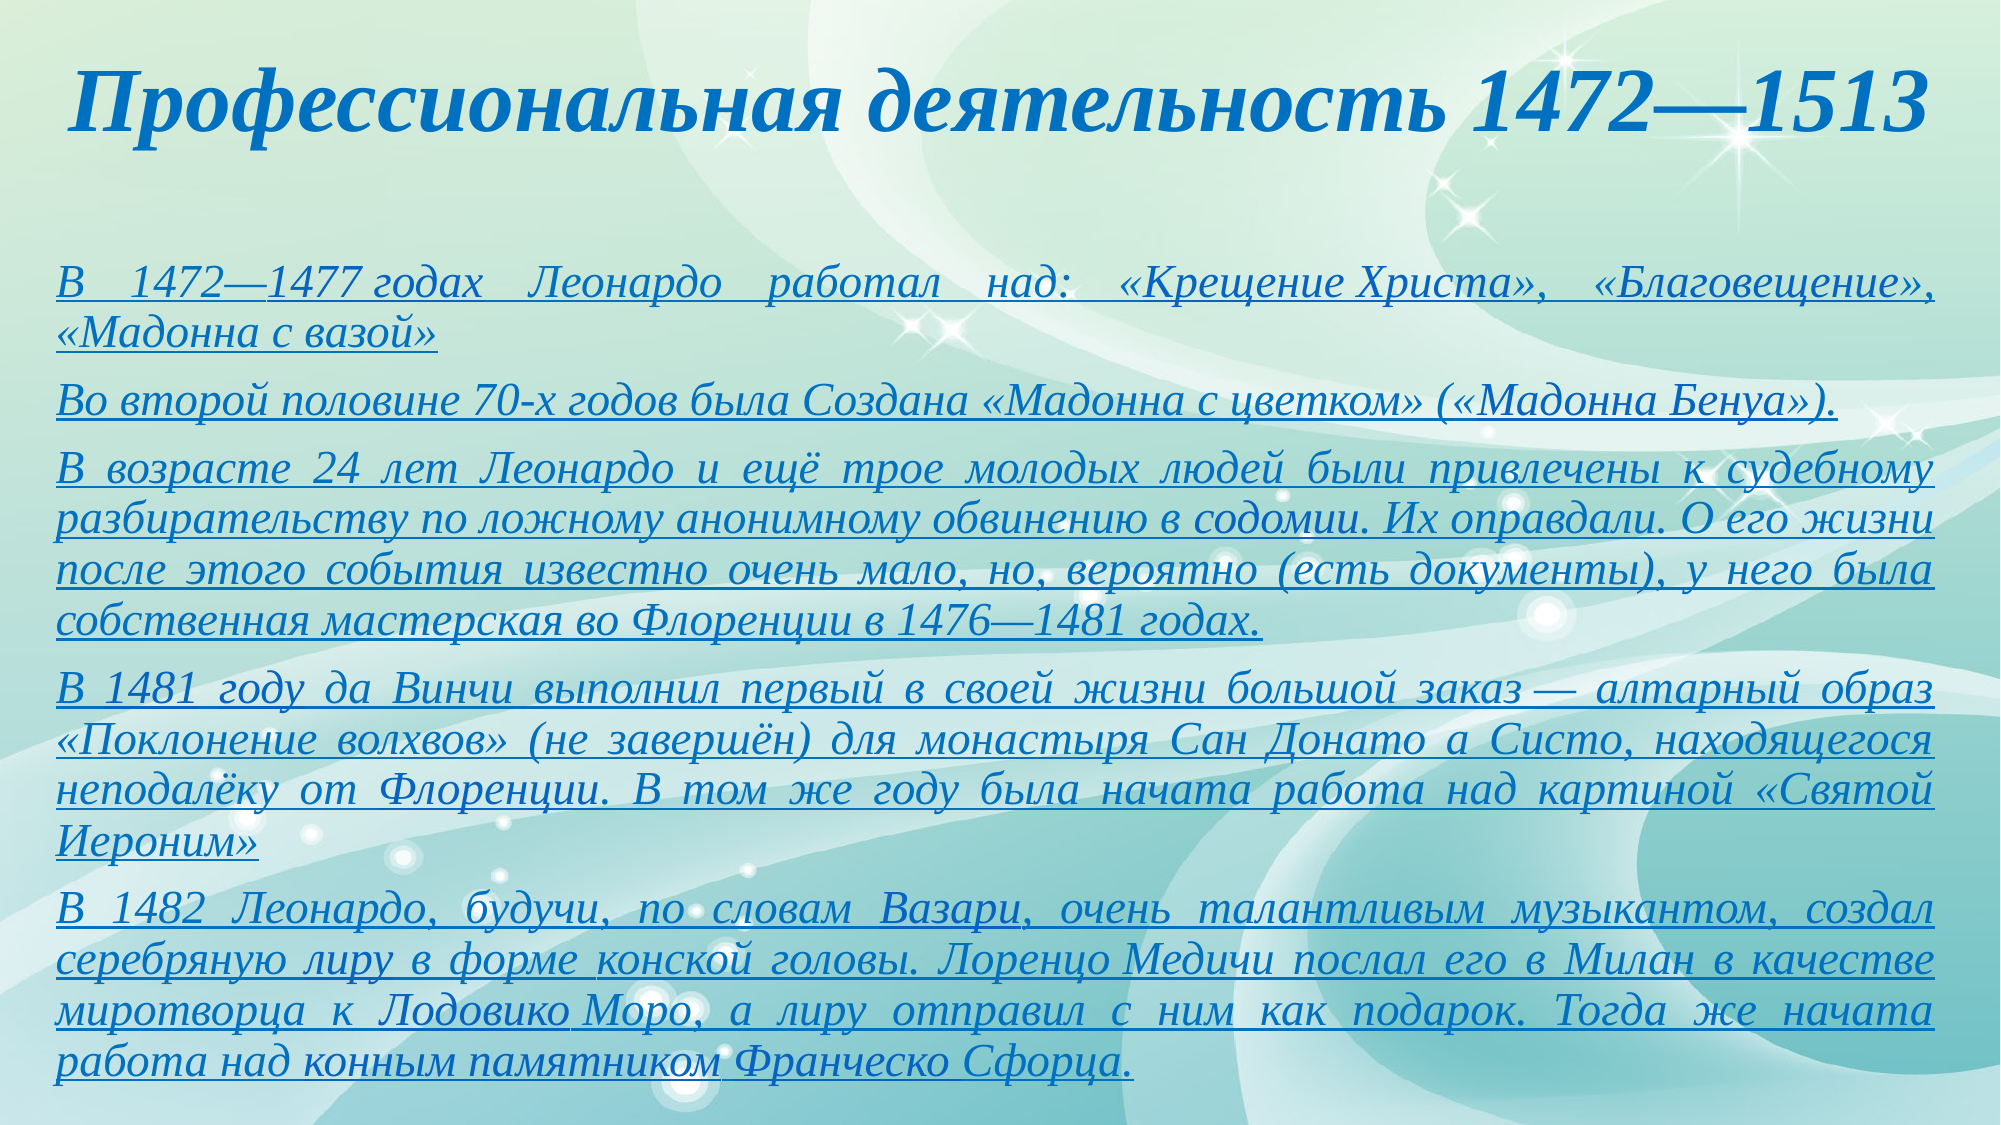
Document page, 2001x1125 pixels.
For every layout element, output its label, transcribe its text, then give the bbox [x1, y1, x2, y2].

list В 1472—1477 годах Леонардо работал над: «Крещение Христа», «Благовещение», «Мадонна с вазой» Во второй половине 70-х годов была Создана «Мадонна с цветком» («Мадонна Бенуа»). В возрасте 24 лет Леонардо и ещё трое молодых людей были привлечены к судебному разбирательству по ложному анонимному обвинению в содомии. Их оправдали. О его жизни после этого события известно очень мало, но, вероятно (есть документы), у него была собственная мастерская во Флоренции в 1476—1481 годах. В 1481 году да Винчи выполнил первый в своей жизни большой заказ — алтарный образ «Поклонение волхвов» (не завершён) для монастыря Сан Донато а Систо, находящегося неподалёку от Флоренции. В том же году была начата работа над картиной «Святой Иероним» В 1482 Леонардо, будучи, по словам Вазари, очень талантливым музыкантом, создал серебряную лиру в форме конской головы. Лоренцо Медичи послал его в Милан в качестве миротворца к Лодовико Моро, а лиру отправил с ним как подарок. Тогда же начата работа над конным памятником Франческо Сфорца. [40, 175, 1950, 1105]
picture [0, 0, 2001, 1125]
title Профессиональная деятельность 1472—1513 [53, 27, 2000, 176]
